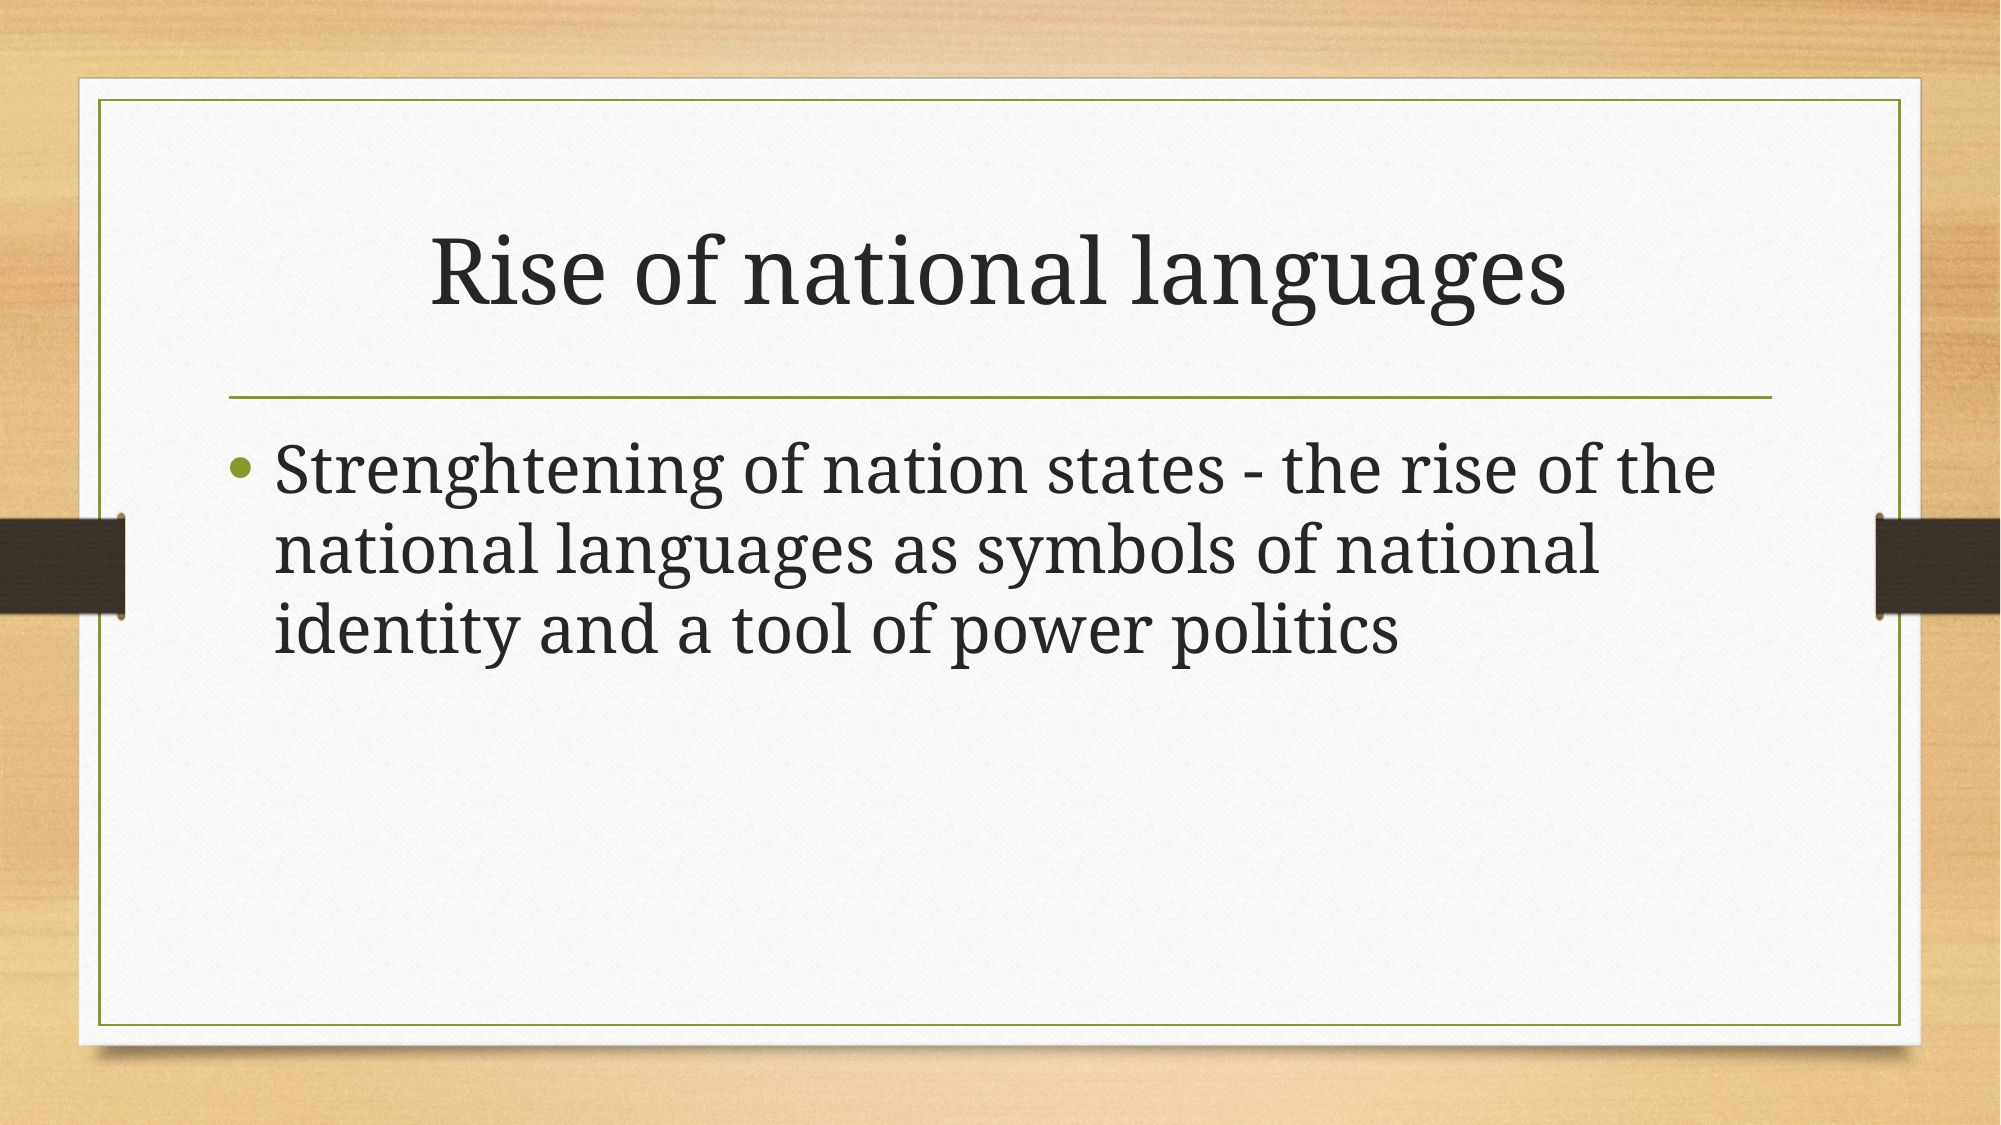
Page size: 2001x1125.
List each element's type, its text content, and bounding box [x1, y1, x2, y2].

title Rise of national languages [212, 161, 1788, 375]
picture [0, 0, 2001, 1125]
list Strenghtening of nation states - the rise of the national languages as symbols of national identity and a tool of power politics [212, 419, 1788, 964]
